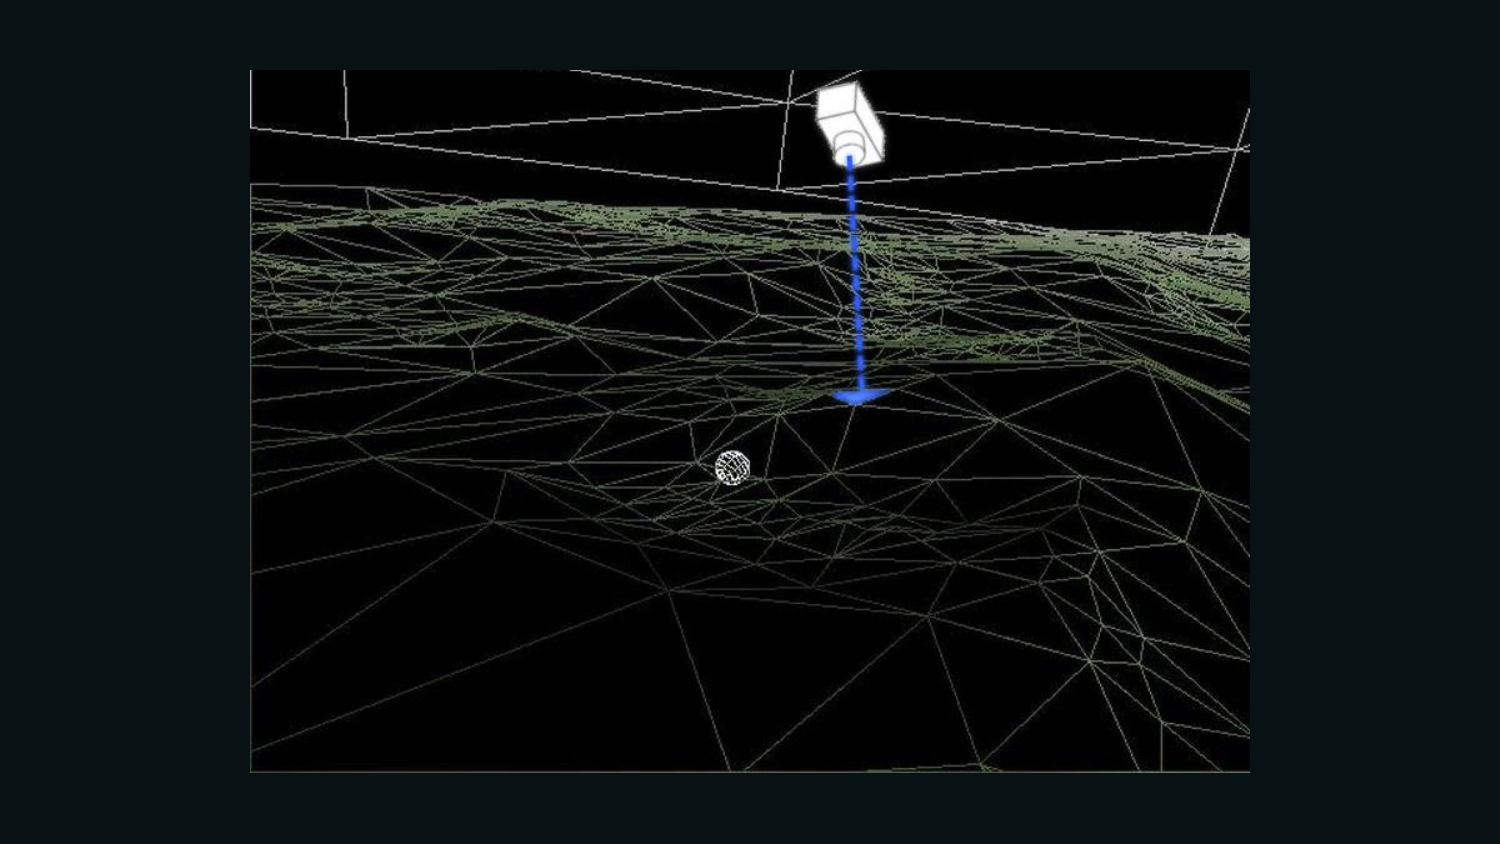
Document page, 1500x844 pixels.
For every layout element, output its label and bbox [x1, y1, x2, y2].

picture [249, 70, 1251, 774]
